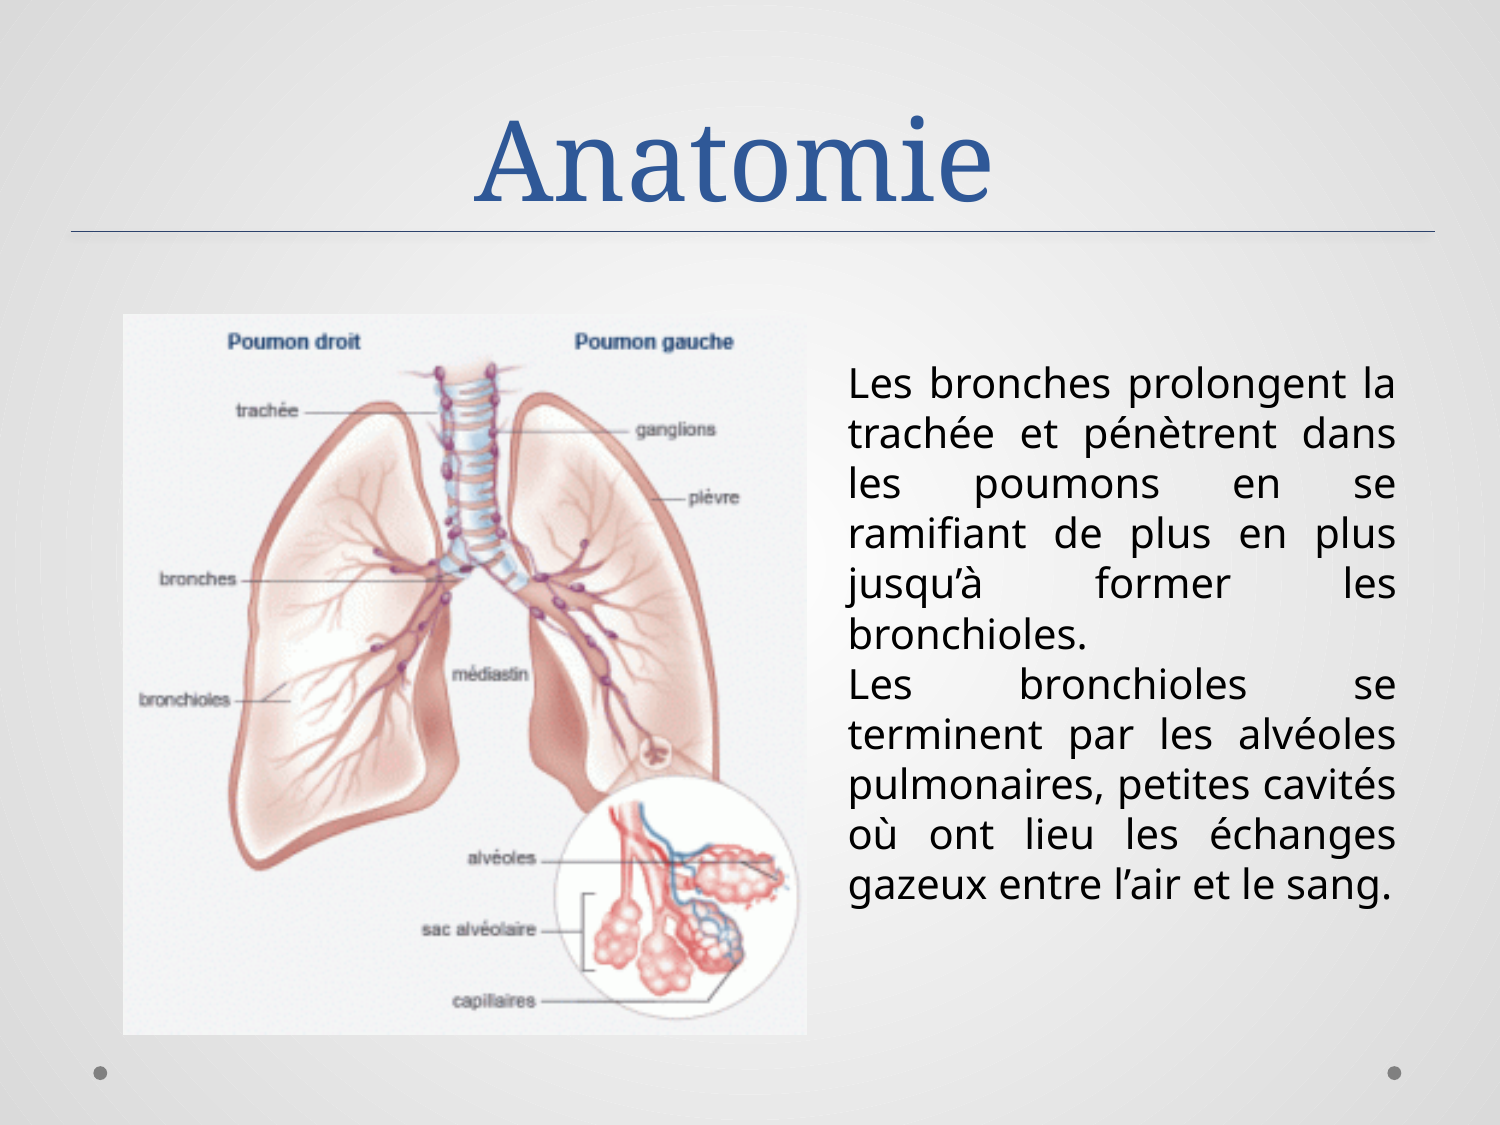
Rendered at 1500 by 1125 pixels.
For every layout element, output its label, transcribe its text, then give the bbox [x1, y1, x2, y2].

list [123, 314, 807, 1036]
text_box Les bronches prolongent la trachée et pénètrent dans les poumons en se ramifiant de plus en plus jusqu’à former les bronchioles. Les bronchioles se terminent par les alvéoles pulmonaires, petites cavités où ont lieu les échanges gazeux entre l’air et le sang. [832, 349, 1412, 915]
title Anatomie [75, 0, 1425, 232]
